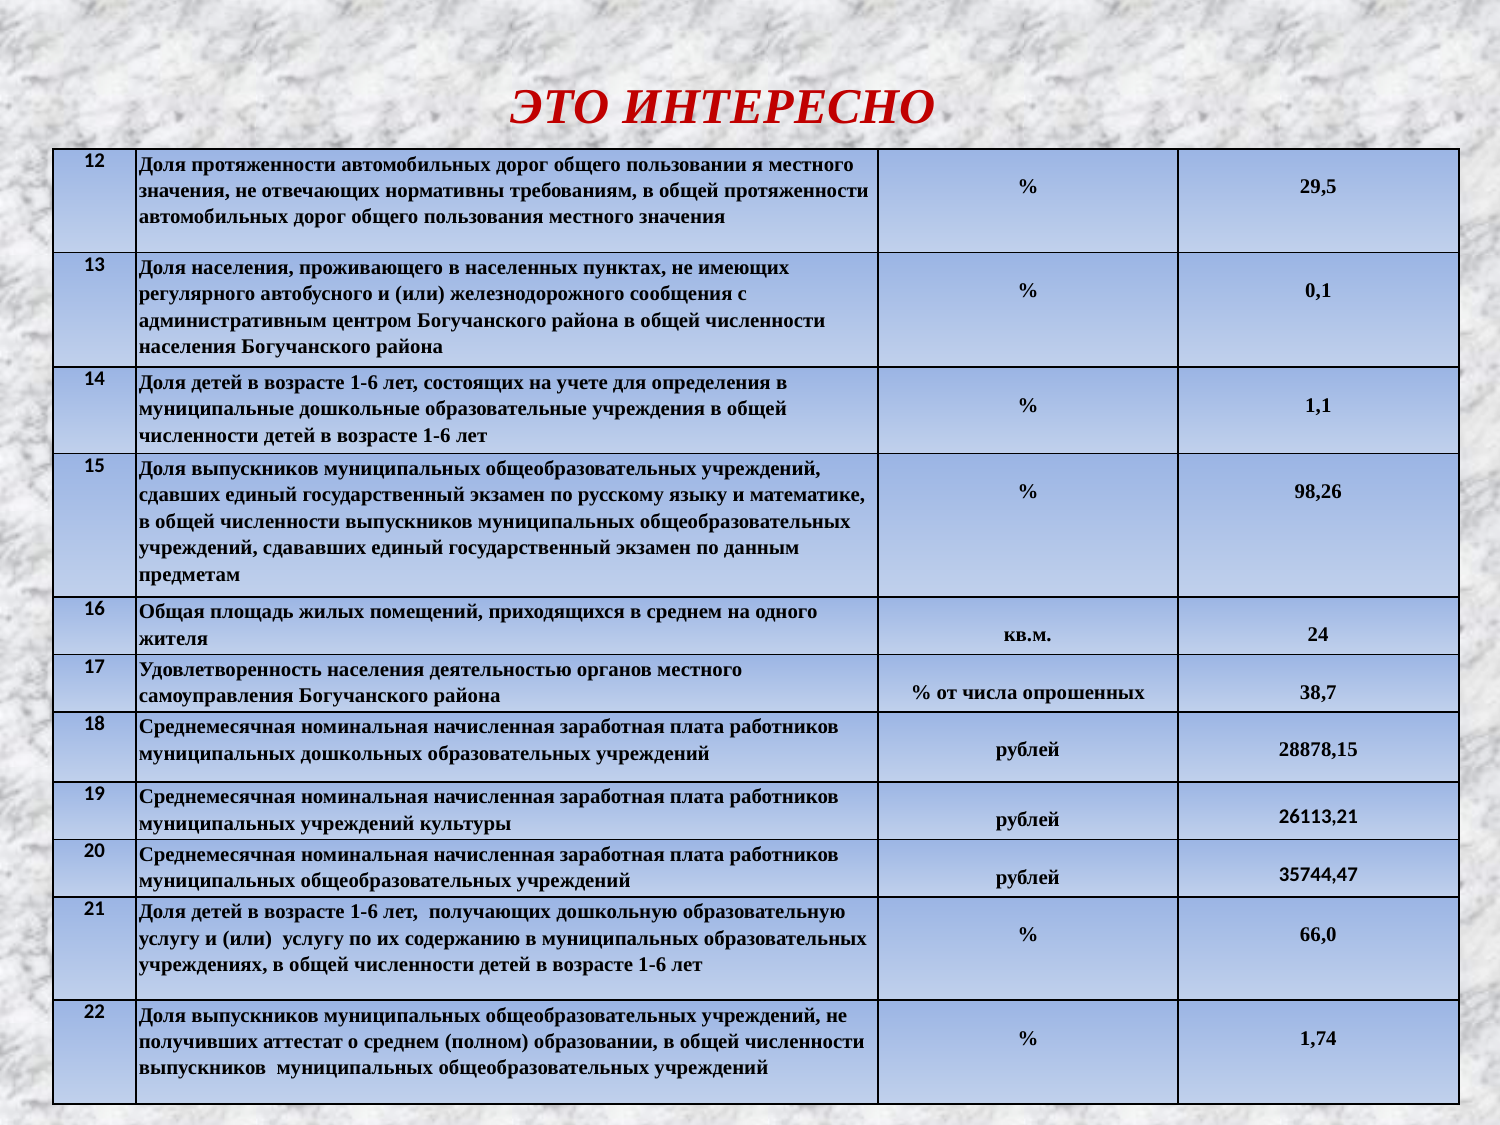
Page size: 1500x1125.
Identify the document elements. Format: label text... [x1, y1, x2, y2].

table_header 12 [54, 150, 135, 252]
table_cell % [879, 1001, 1177, 1103]
table_cell 20 [54, 840, 135, 896]
table_cell 38,7 [1179, 655, 1458, 711]
table_cell 19 [54, 783, 135, 839]
table_cell рублей [879, 783, 1177, 839]
table_cell % [879, 898, 1177, 999]
table_cell 24 [1179, 598, 1458, 654]
table_cell Среднемесячная номинальная начисленная заработная плата работников муниципальных учреждений культуры [137, 783, 877, 839]
table_cell % [879, 454, 1177, 596]
table_cell 14 [54, 368, 135, 453]
table_cell Среднемесячная номинальная начисленная заработная плата работников муниципальных дошкольных образовательных учреждений [137, 713, 877, 781]
table_header % [879, 150, 1177, 252]
table_cell 22 [54, 1001, 135, 1103]
table_header 29,5 [1179, 150, 1458, 252]
table_cell Общая площадь жилых помещений, приходящихся в среднем на одного жителя [137, 598, 877, 654]
table_cell 35744,47 [1179, 840, 1458, 896]
table_cell % [879, 253, 1177, 366]
table_cell Среднемесячная номинальная начисленная заработная плата работников муниципальных общеобразовательных учреждений [137, 840, 877, 896]
table_cell 17 [54, 655, 135, 711]
table_cell 13 [54, 253, 135, 366]
table_cell 26113,21 [1179, 783, 1458, 839]
table_cell 66,0 [1179, 898, 1458, 999]
table_cell % от числа опрошенных [879, 655, 1177, 711]
table_cell Доля населения, проживающего в населенных пунктах, не имеющих регулярного автобусного и (или) железнодорожного сообщения с административным центром Богучанского района в общей численности населения Богучанского района [137, 253, 877, 366]
table_cell 98,26 [1179, 454, 1458, 596]
table_cell рублей [879, 713, 1177, 781]
table_cell 1,1 [1179, 368, 1458, 453]
table_cell 28878,15 [1179, 713, 1458, 781]
table_cell рублей [879, 840, 1177, 896]
table_cell 34712,4 [0, 0, 1500, 1125]
table_cell 15 [54, 454, 135, 596]
table_cell 18 [54, 713, 135, 781]
table_cell Удовлетворенность населения деятельностью органов местного самоуправления Богучанского района [137, 655, 877, 711]
table_cell 0,1 [1179, 253, 1458, 366]
table_cell кв.м. [879, 598, 1177, 654]
table_cell 1,74 [1179, 1001, 1458, 1103]
table_cell % [879, 368, 1177, 453]
table_cell Доля выпускников муниципальных общеобразовательных учреждений, сдавших единый государственный экзамен по русскому языку и математике, в общей численности выпускников муниципальных общеобразовательных учреждений, сдававших единый государственный экзамен по данным предметам [137, 454, 877, 596]
table_cell Доля детей в возрасте 1-6 лет, получающих дошкольную образовательную услугу и (или) услугу по их содержанию в муниципальных образовательных учреждениях, в общей численности детей в возрасте 1-6 лет [137, 898, 877, 999]
table_cell 16 [54, 598, 135, 654]
table_cell 21 [54, 898, 135, 999]
text_box ЭТО ИНТЕРЕСНО [348, 66, 1099, 142]
table_header Доля протяженности автомобильных дорог общего пользовании я местного значения, не отвечающих нормативны требованиям, в общей протяженности автомобильных дорог общего пользования местного значения [137, 150, 877, 252]
table_cell Доля детей в возрасте 1-6 лет, состоящих на учете для определения в муниципальные дошкольные образовательные учреждения в общей численности детей в возрасте 1-6 лет [137, 368, 877, 453]
table_cell Доля выпускников муниципальных общеобразовательных учреждений, не получивших аттестат о среднем (полном) образовании, в общей численности выпускников муниципальных общеобразовательных учреждений [137, 1001, 877, 1103]
